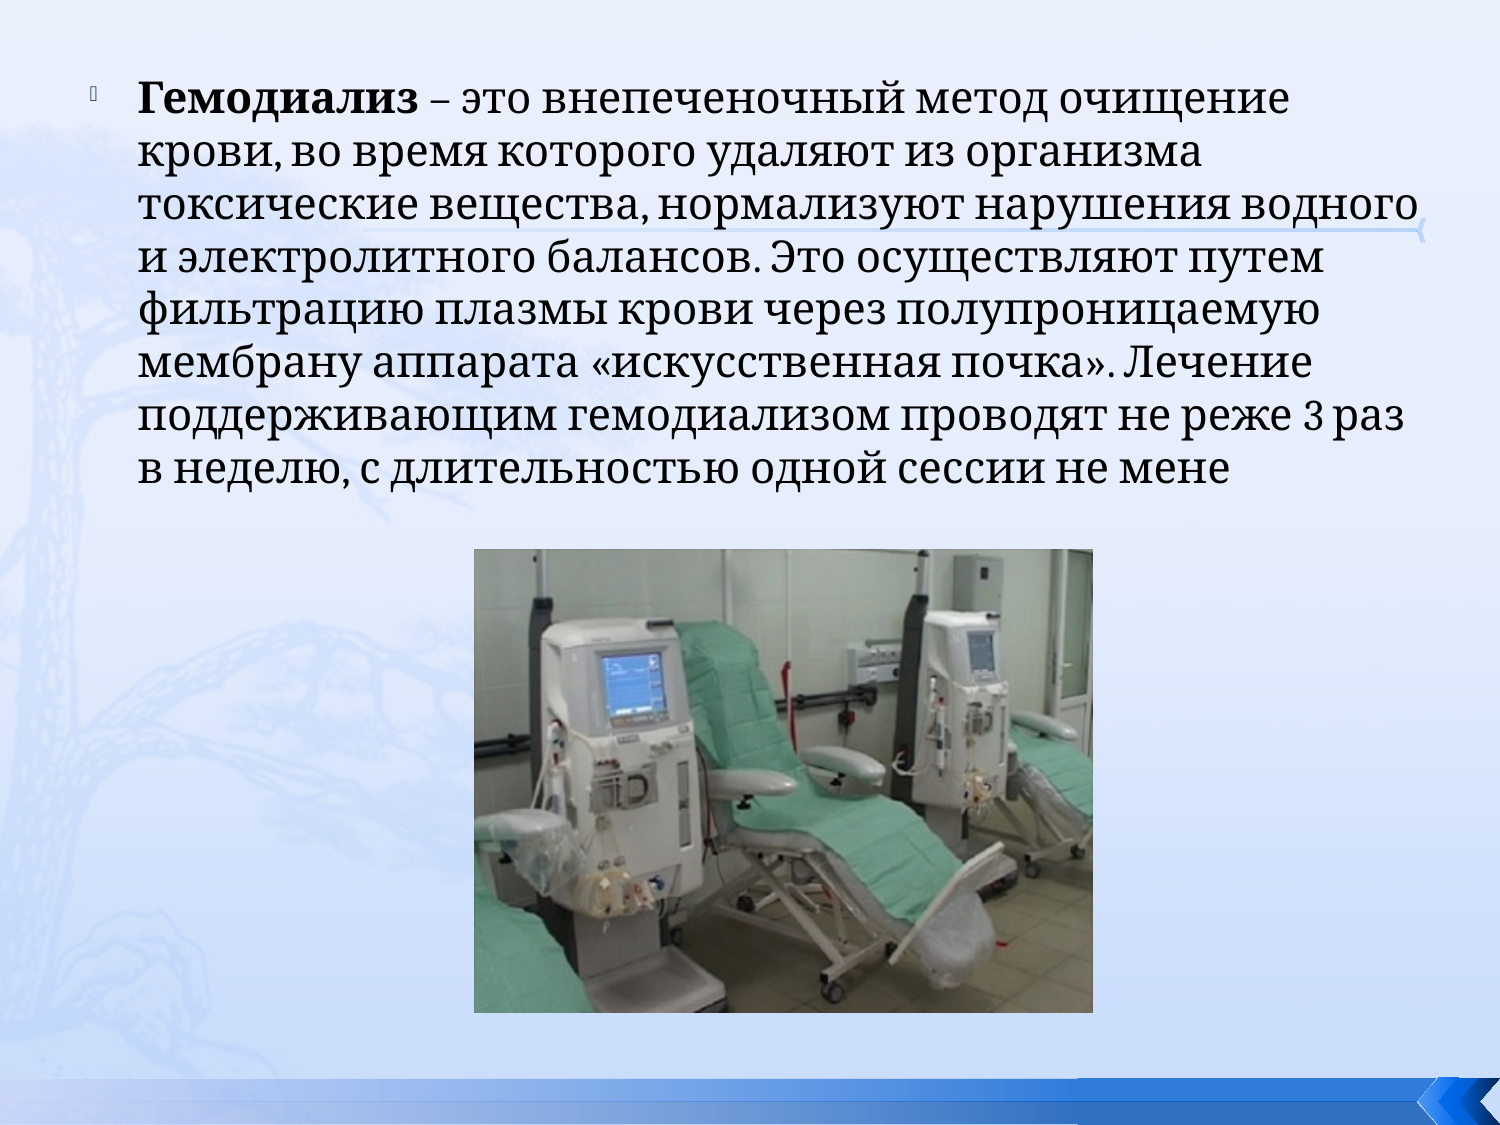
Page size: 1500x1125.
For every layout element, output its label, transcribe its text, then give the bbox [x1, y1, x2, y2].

picture [474, 549, 1093, 1013]
list Гемодиализ – это внепеченочный метод очищение крови, во время которого удаляют из организма токсические вещества, нормализуют нарушения водного и электролитного балансов. Это осуществляют путем фильтрацию плазмы крови через полупроницаемую мембрану аппарата «искусственная почка». Лечение поддерживающим гемодиализом проводят не реже 3 раз в неделю, с длительностью одной сессии не мене [75, 62, 1450, 550]
